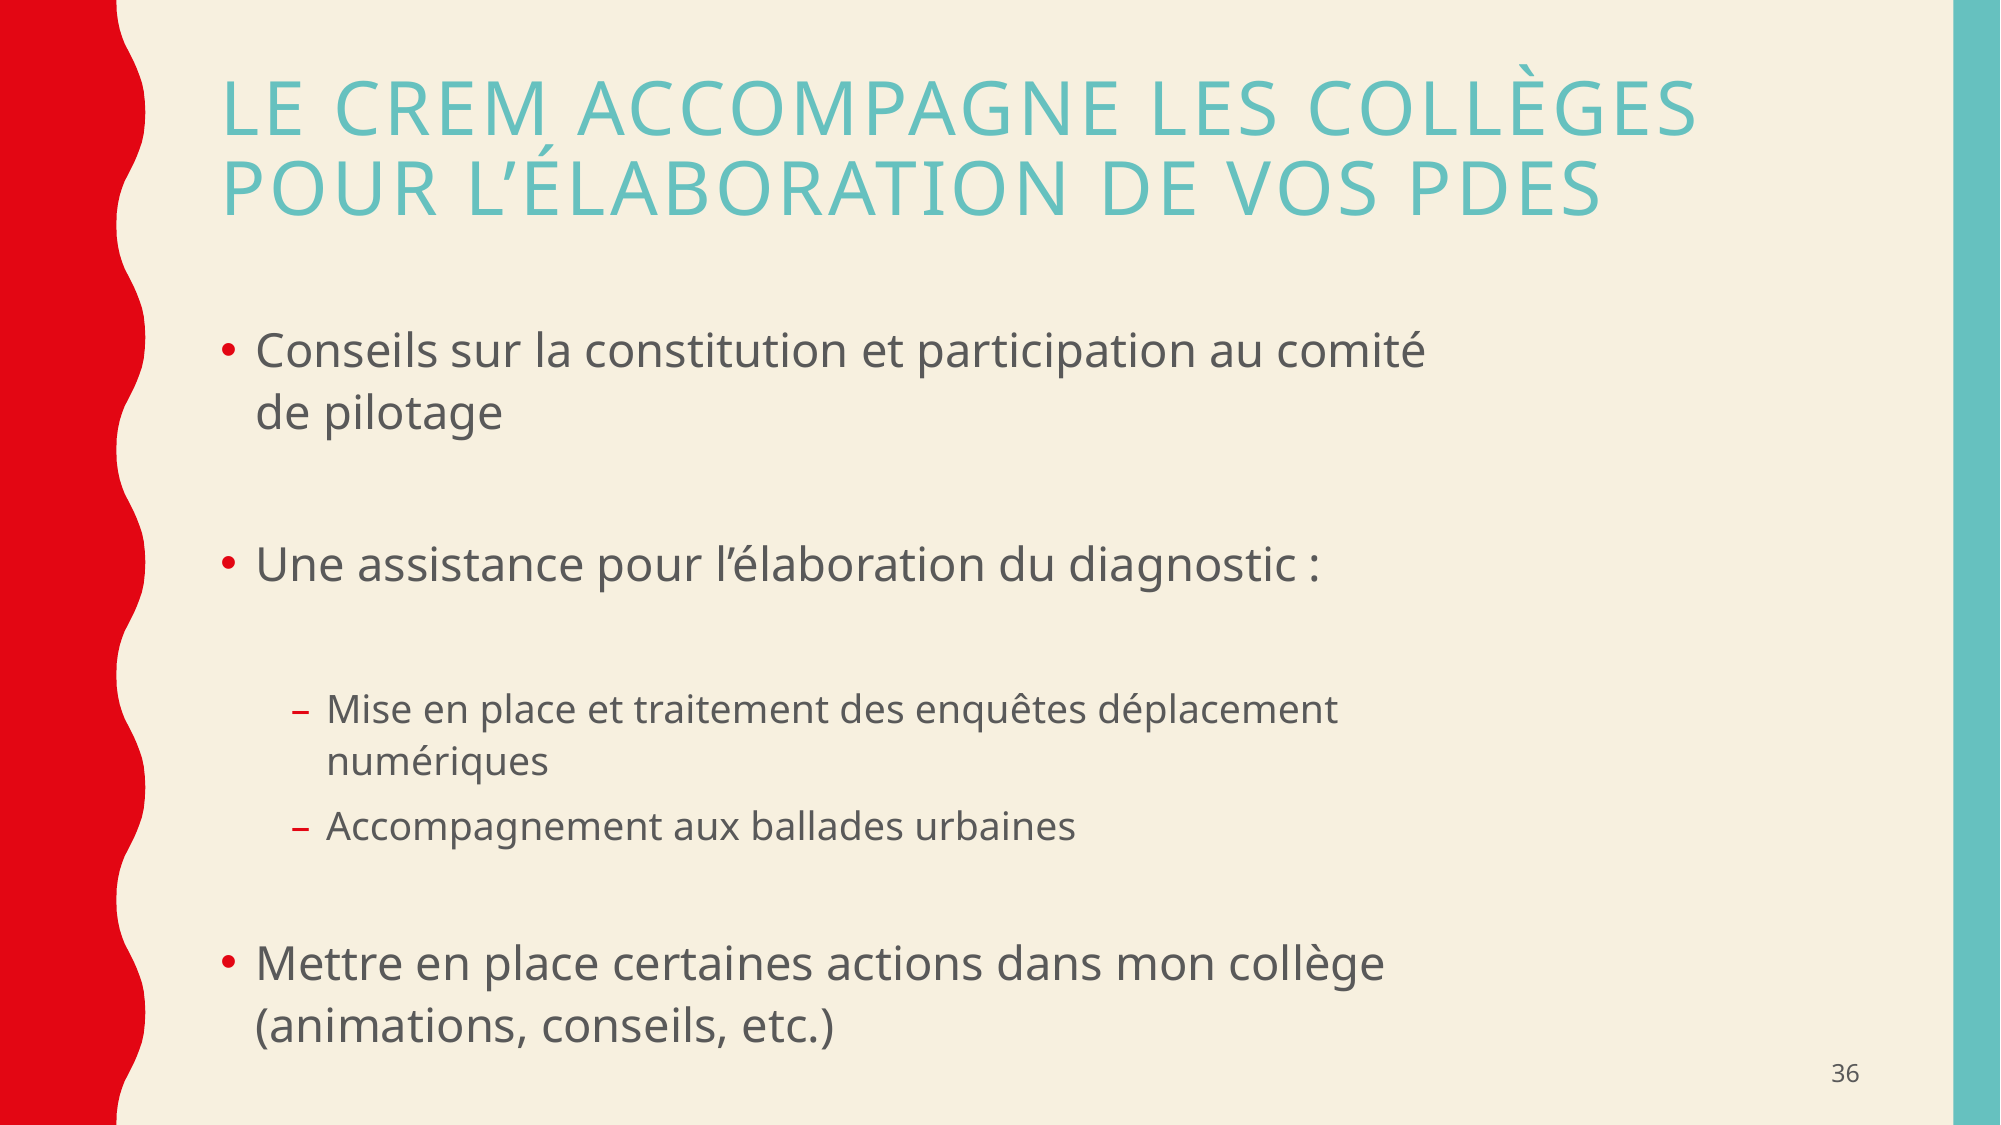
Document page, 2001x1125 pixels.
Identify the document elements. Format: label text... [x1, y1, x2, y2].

title Le CREM accompagne les collèges pour l’élaboration de vos PDES [205, 62, 1875, 308]
list Conseils sur la constitution et participation au comité de pilotage Une assistance pour l’élaboration du diagnostic : Mise en place et traitement des enquêtes déplacement numériques Accompagnement aux ballades urbaines Mettre en place certaines actions dans mon collège (animations, conseils, etc.) [205, 307, 1489, 1065]
slide_number 36 [1412, 1045, 1875, 1103]
